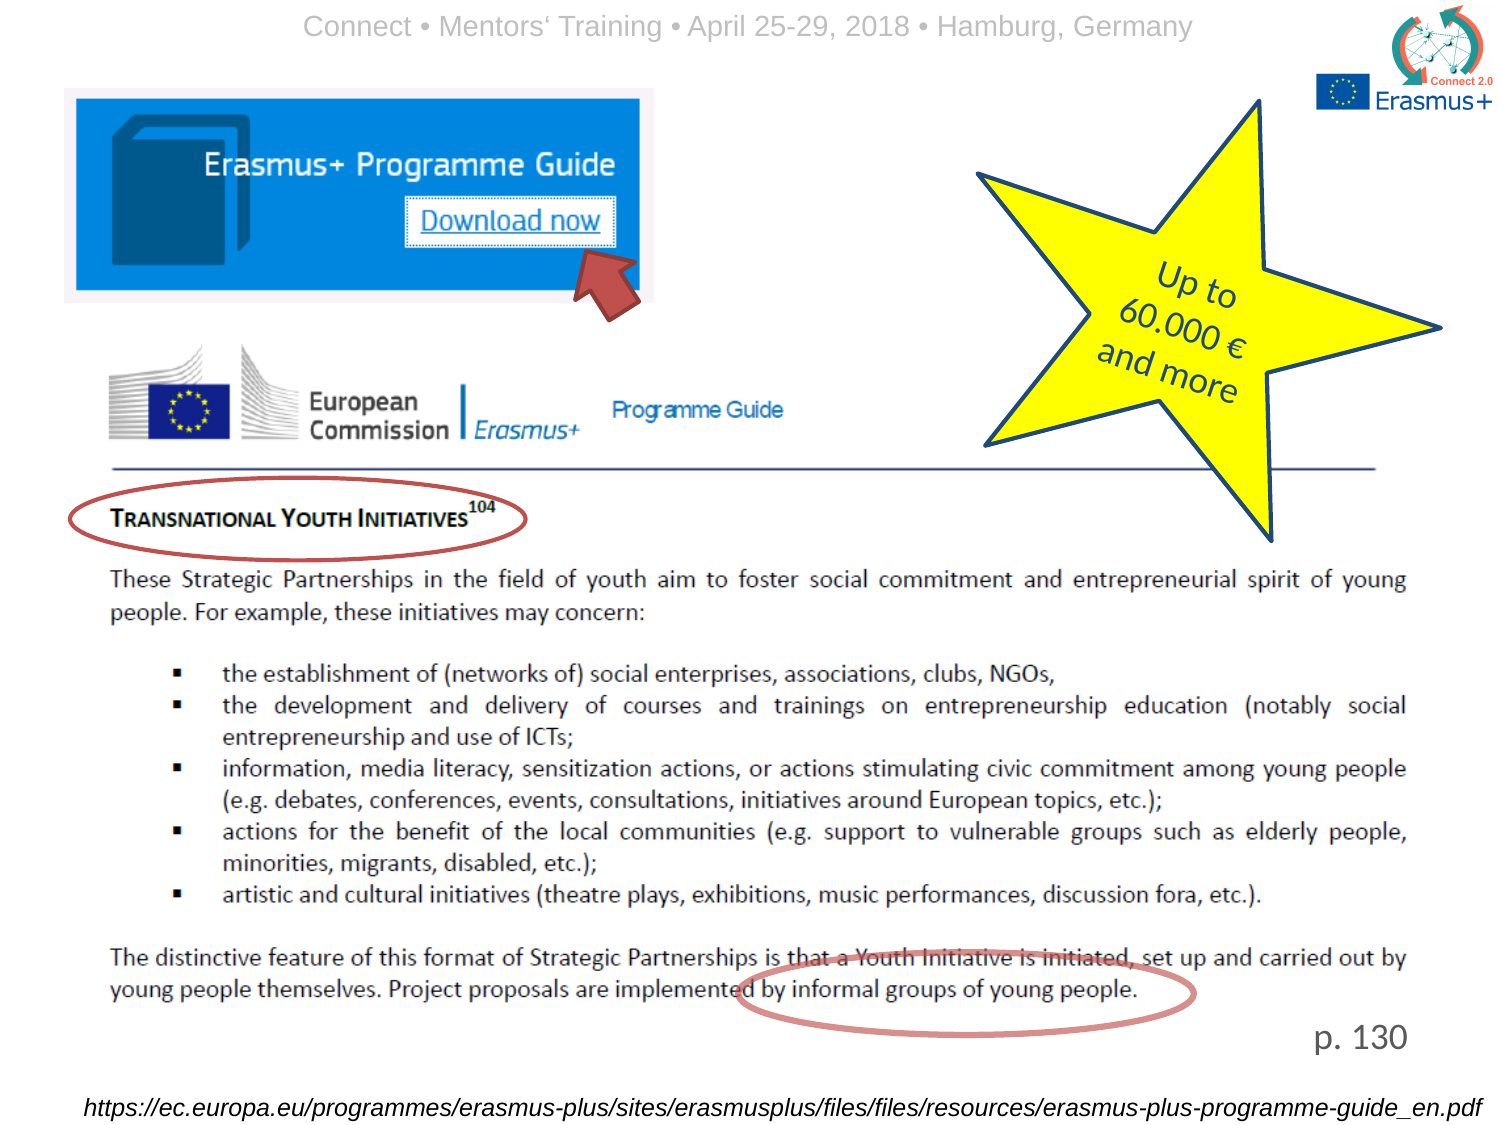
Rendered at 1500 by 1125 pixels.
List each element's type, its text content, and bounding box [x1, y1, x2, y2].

picture [1306, 5, 1500, 120]
picture [64, 88, 655, 303]
text_box [601, 312, 627, 323]
text_box Up to 60.000 € and more [975, 98, 1444, 333]
text_box Connect • Mentors‘ Training • April 25-29, 2018 • Hamburg, Germany [0, 0, 1498, 50]
text_box https://ec.europa.eu/programmes/erasmus-plus/sites/erasmusplus/files/files/resources/erasmus-plus-programme-guide_en.pdf [1, 1084, 1500, 1125]
picture [91, 330, 1428, 1059]
text_box [67, 501, 86, 537]
